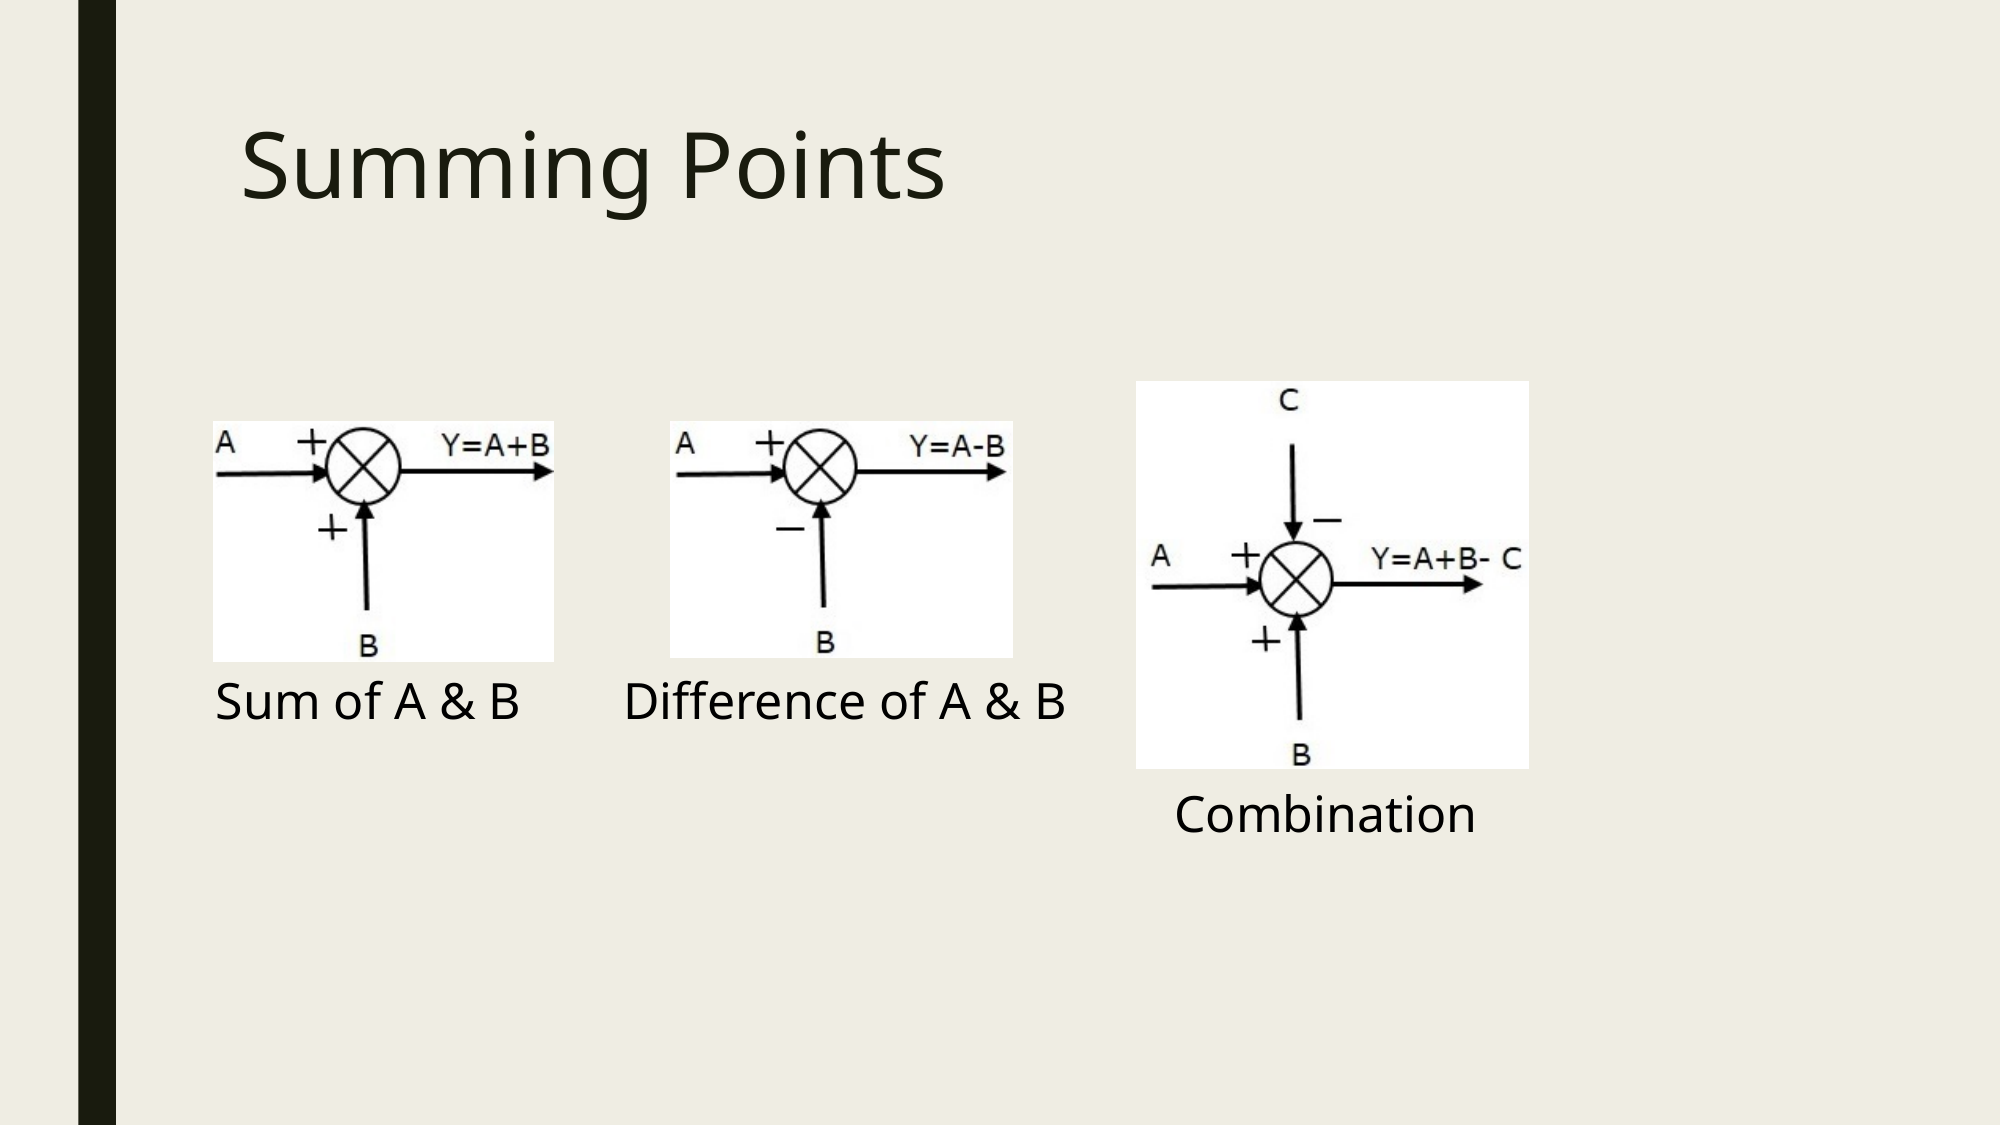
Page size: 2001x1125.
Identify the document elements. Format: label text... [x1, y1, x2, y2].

title Summing Points [225, 112, 1800, 357]
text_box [627, 421, 1063, 738]
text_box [1136, 381, 1529, 851]
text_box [213, 421, 554, 738]
